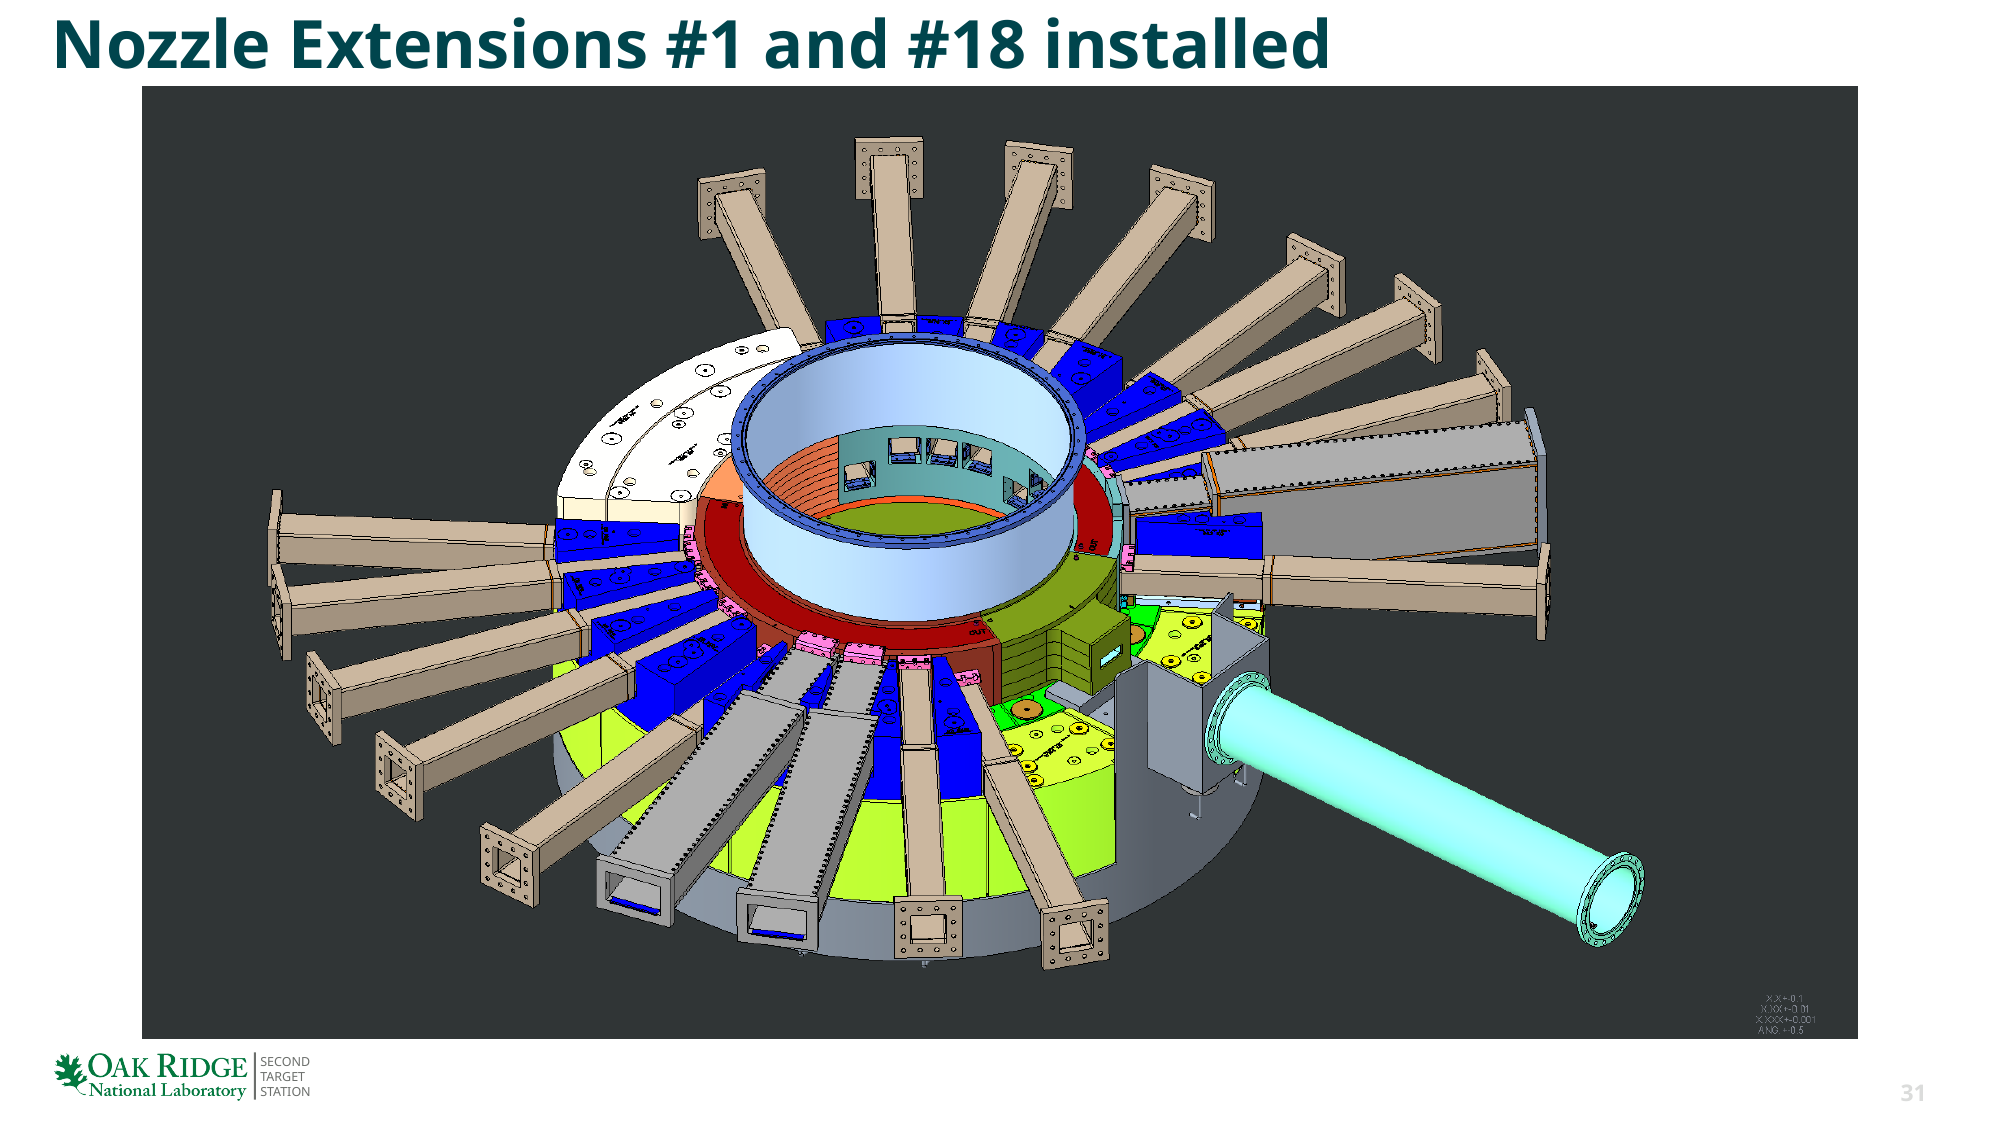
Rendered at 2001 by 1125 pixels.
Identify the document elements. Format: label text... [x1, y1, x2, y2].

title Nozzle Extensions #1 and #18 installed [51, 10, 1937, 156]
picture [49, 1049, 250, 1104]
picture [142, 86, 1858, 1039]
